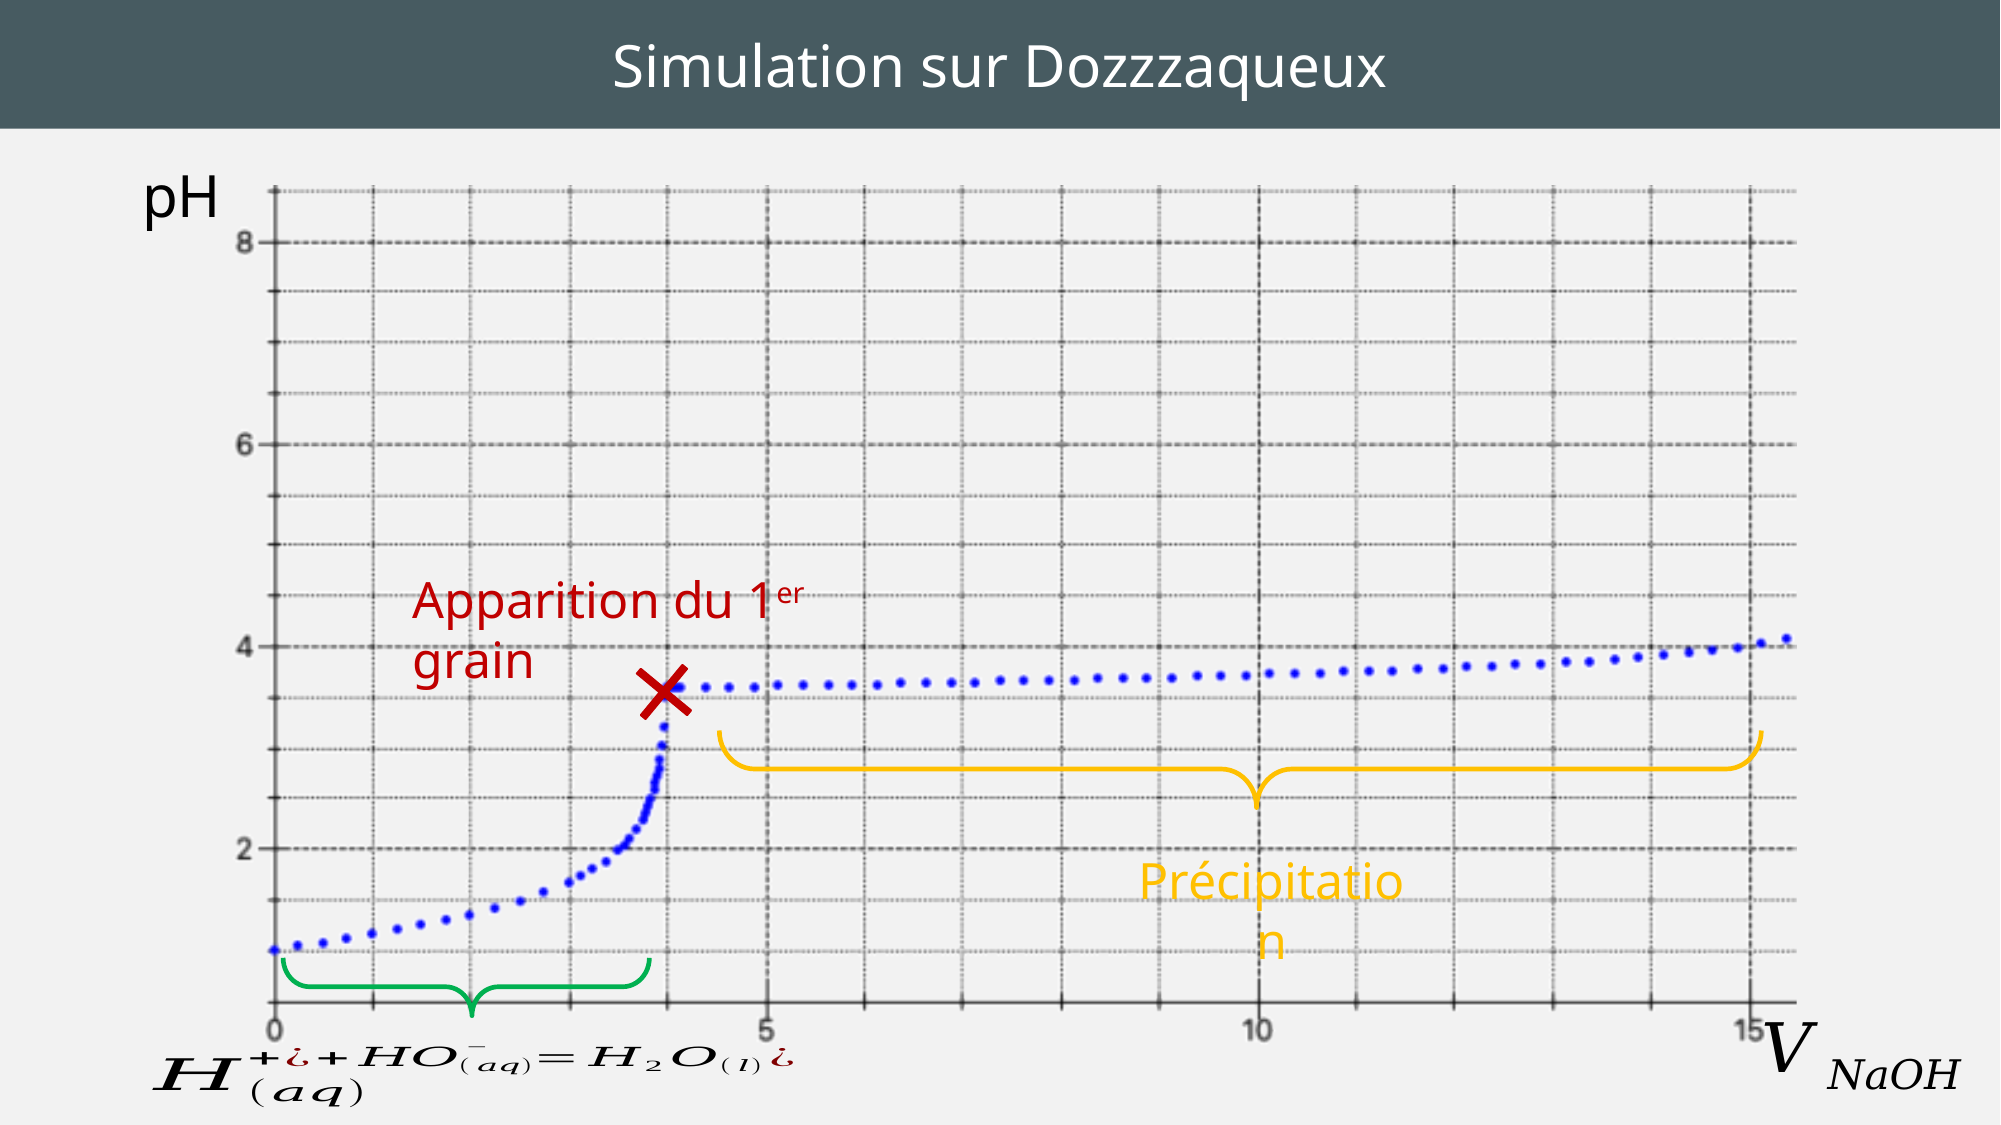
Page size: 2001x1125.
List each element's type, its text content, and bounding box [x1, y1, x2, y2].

text_box pH [127, 151, 237, 237]
text_box Simulation sur Dozzzaqueux [0, 0, 2000, 130]
picture [215, 185, 1797, 1063]
